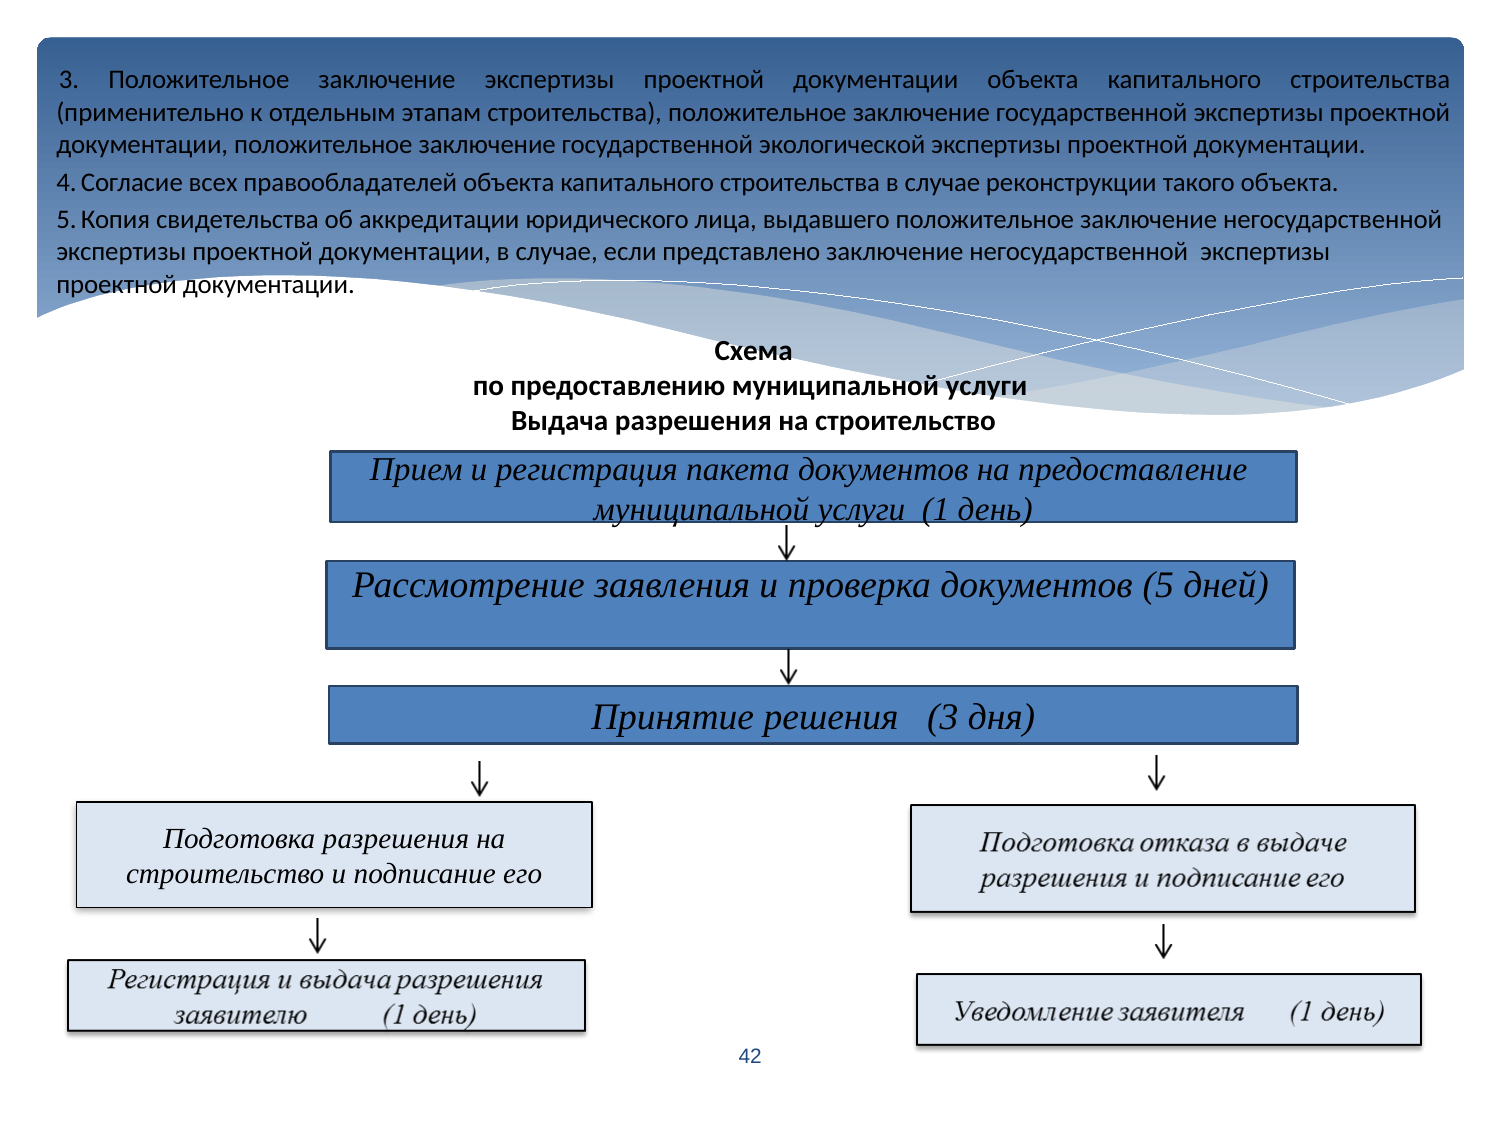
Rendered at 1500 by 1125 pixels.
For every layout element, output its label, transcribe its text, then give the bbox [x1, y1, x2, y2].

picture [775, 649, 803, 699]
picture [466, 761, 493, 810]
slide_number 42 [654, 1025, 846, 1086]
text_box Схема по предоставлению муниципальной услуги Выдача разрешения на строительство [378, 324, 1129, 444]
picture [903, 755, 1429, 1057]
picture [60, 917, 593, 1060]
list 3. Положительное заключение экспертизы проектной документации объекта капитального строительства (применительно к отдельным этапам строительства), положительное заключение государственной экспертизы проектной документации, положительное заключение государственной экологической экспертизы проектной документации. Согласие всех правообладателей объекта капитального строительства в случае реконструкции такого объекта. Копия свидетельства об аккредитации юридического лица, выдавшего положительное заключение негосударственной экспертизы проектной документации, в случае, если представлено заключение негосударственной экспертизы проектной документации. [41, 54, 1467, 386]
text_box Принятие решения (3 дня) [328, 685, 1299, 745]
text_box Рассмотрение заявления и проверка документов (5 дней) [325, 560, 1296, 650]
text_box Прием и регистрация пакета документов на предоставление муниципальной услуги (1 день) [329, 450, 1298, 523]
text_box Подготовка разрешения на строительство и подписание его [76, 801, 593, 908]
picture [773, 525, 800, 574]
